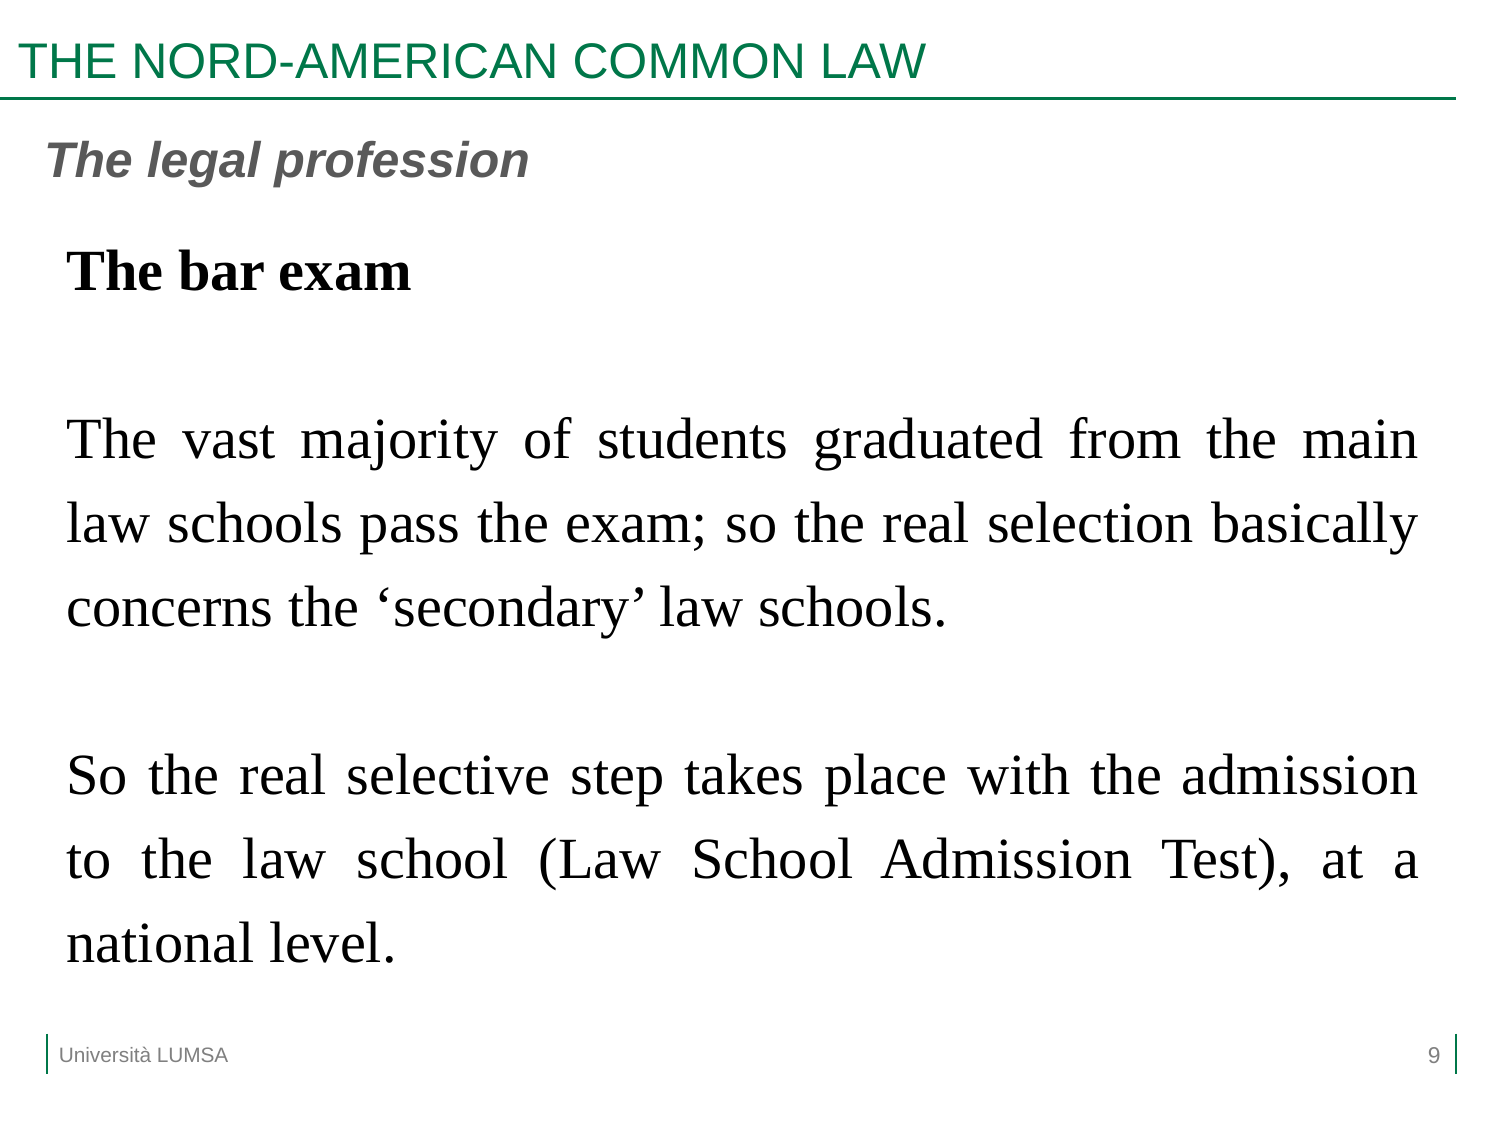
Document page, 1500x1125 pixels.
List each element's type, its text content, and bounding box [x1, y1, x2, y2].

list The bar exam The vast majority of students graduated from the main law schools pass the exam; so the real selection basically concerns the ‘secondary’ law schools. So the real selective step takes place with the admission to the law school (Law School Admission Test), at a national level. [44, 211, 1435, 1025]
title THE NORD-AMERICAN COMMON LAW [17, 28, 1500, 97]
list The legal profession [44, 120, 1456, 211]
slide_number 9 [1288, 1024, 1456, 1084]
